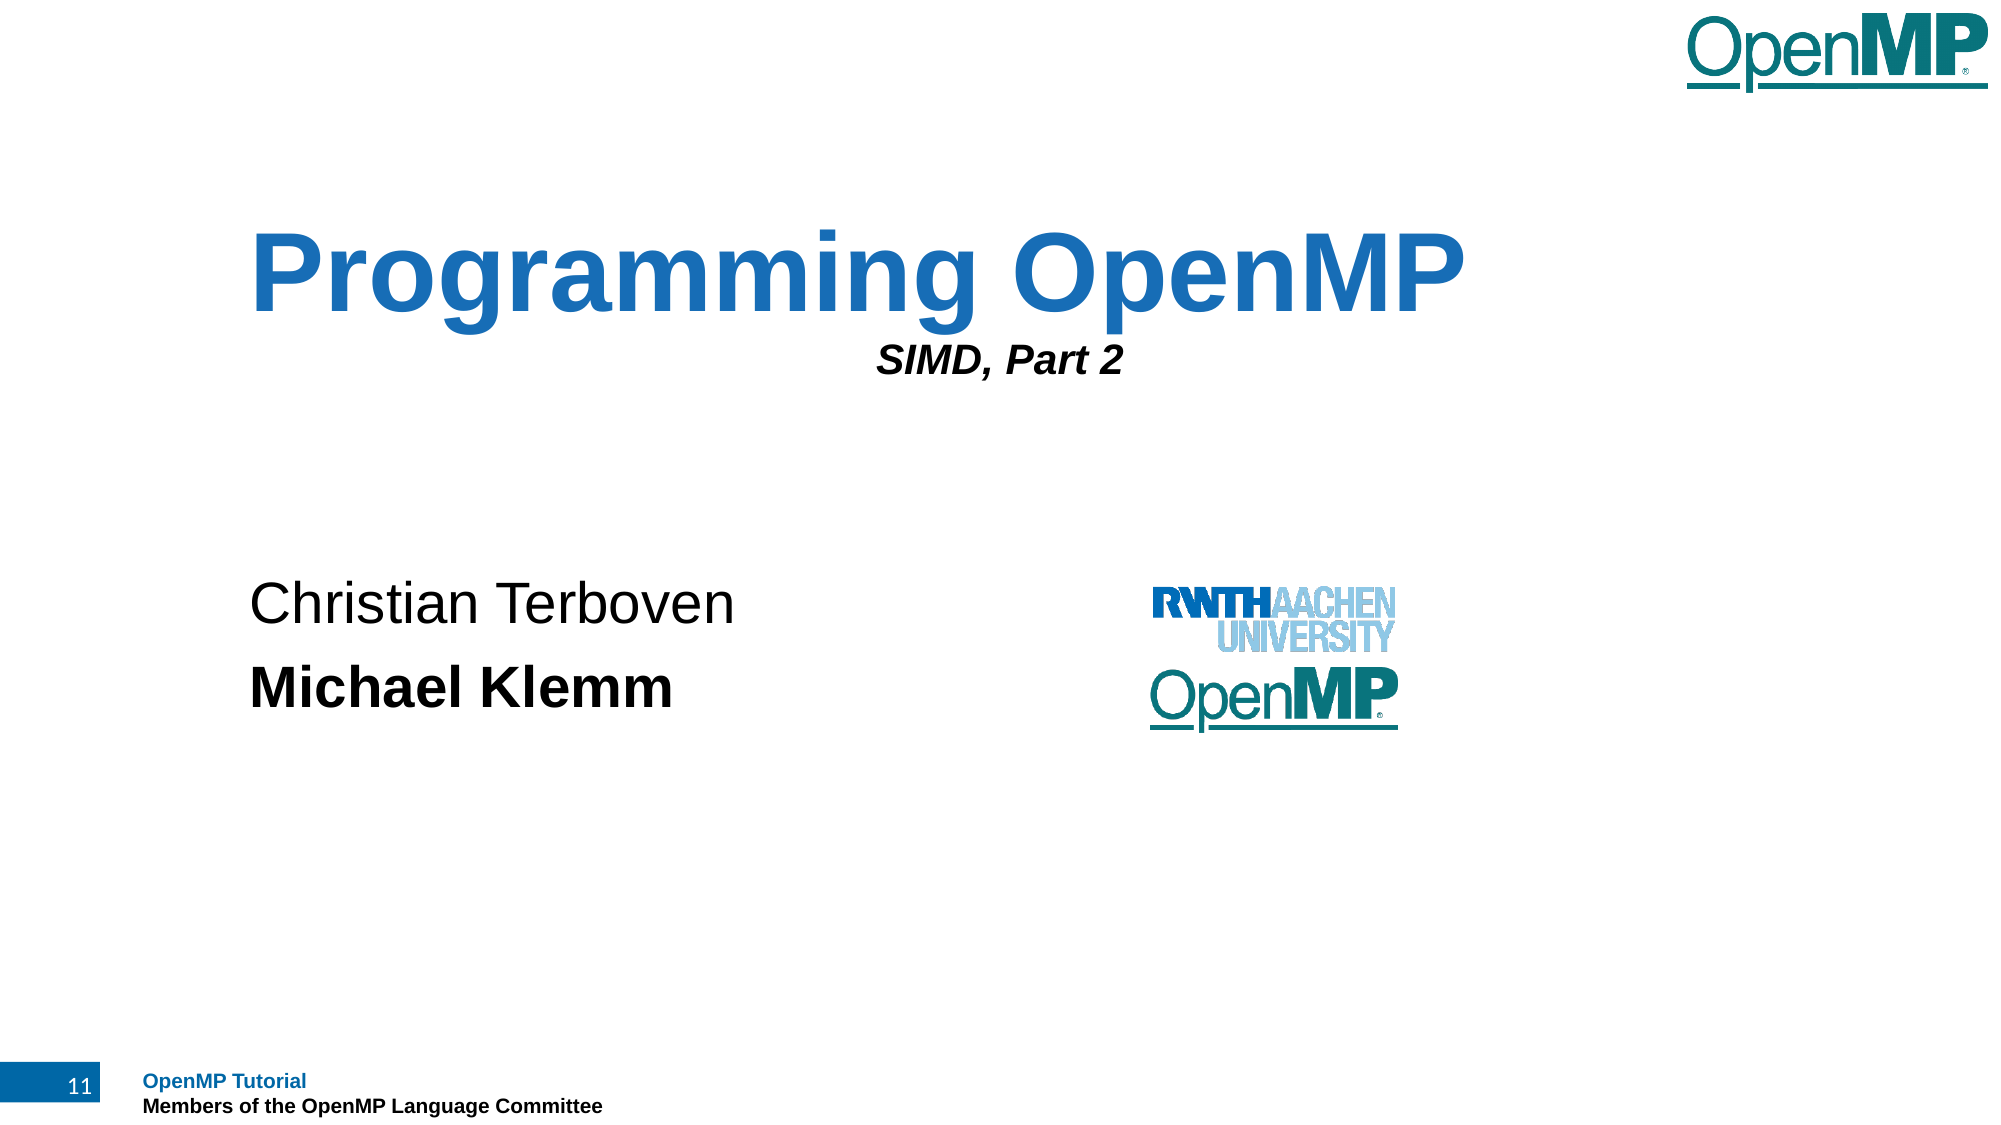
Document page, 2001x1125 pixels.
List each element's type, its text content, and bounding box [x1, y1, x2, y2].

title Programming OpenMP [249, 124, 1751, 426]
picture [1153, 585, 1395, 652]
picture [1687, 13, 1988, 93]
list Christian Terboven Michael Klemm [249, 573, 930, 1048]
slide_number 11 [0, 1061, 101, 1103]
text_box SIMD, Part 2 [249, 337, 1750, 387]
picture [1150, 667, 1399, 733]
